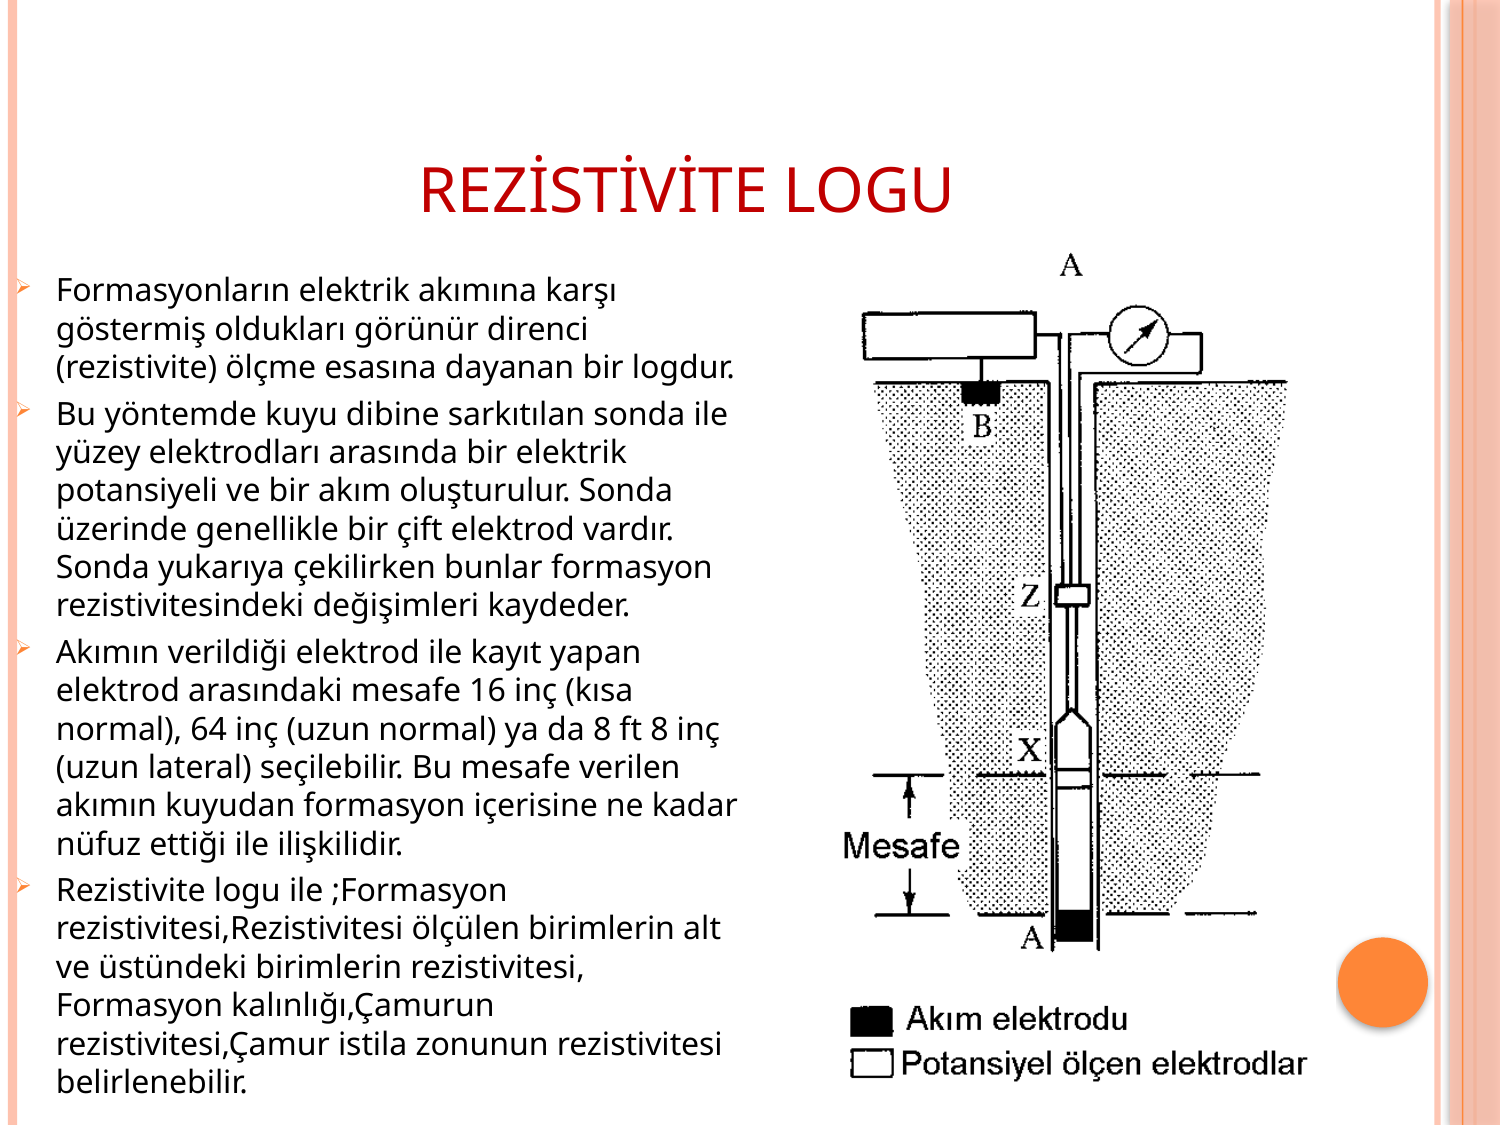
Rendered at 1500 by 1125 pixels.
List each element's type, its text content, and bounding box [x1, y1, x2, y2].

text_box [807, 244, 1337, 1125]
title Rezistivite logu [75, 45, 1300, 233]
list Formasyonların elektrik akımına karşı göstermiş oldukları görünür direnci (rezistivite) ölçme esasına dayanan bir logdur. Bu yöntemde kuyu dibine sarkıtılan sonda ile yüzey elektrodları arasında bir elektrik potansiyeli ve bir akım oluşturulur. Sonda üzerinde genellikle bir çift elektrod vardır. Sonda yukarıya çekilirken bunlar formasyon rezistivitesindeki değişimleri kaydeder. Akımın verildiği elektrod ile kayıt yapan elektrod arasındaki mesafe 16 inç (kısa normal), 64 inç (uzun normal) ya da 8 ft 8 inç (uzun lateral) seçilebilir. Bu mesafe verilen akımın kuyudan formasyon içerisine ne kadar nüfuz ettiği ile ilişkilidir. Rezistivite logu ile ;Formasyon rezistivitesi,Rezistivitesi ölçülen birimlerin alt ve üstündeki birimlerin rezistivitesi, Formasyon kalınlığı,Çamurun rezistivitesi,Çamur istila zonunun rezistivitesi belirlenebilir. [0, 262, 762, 1125]
